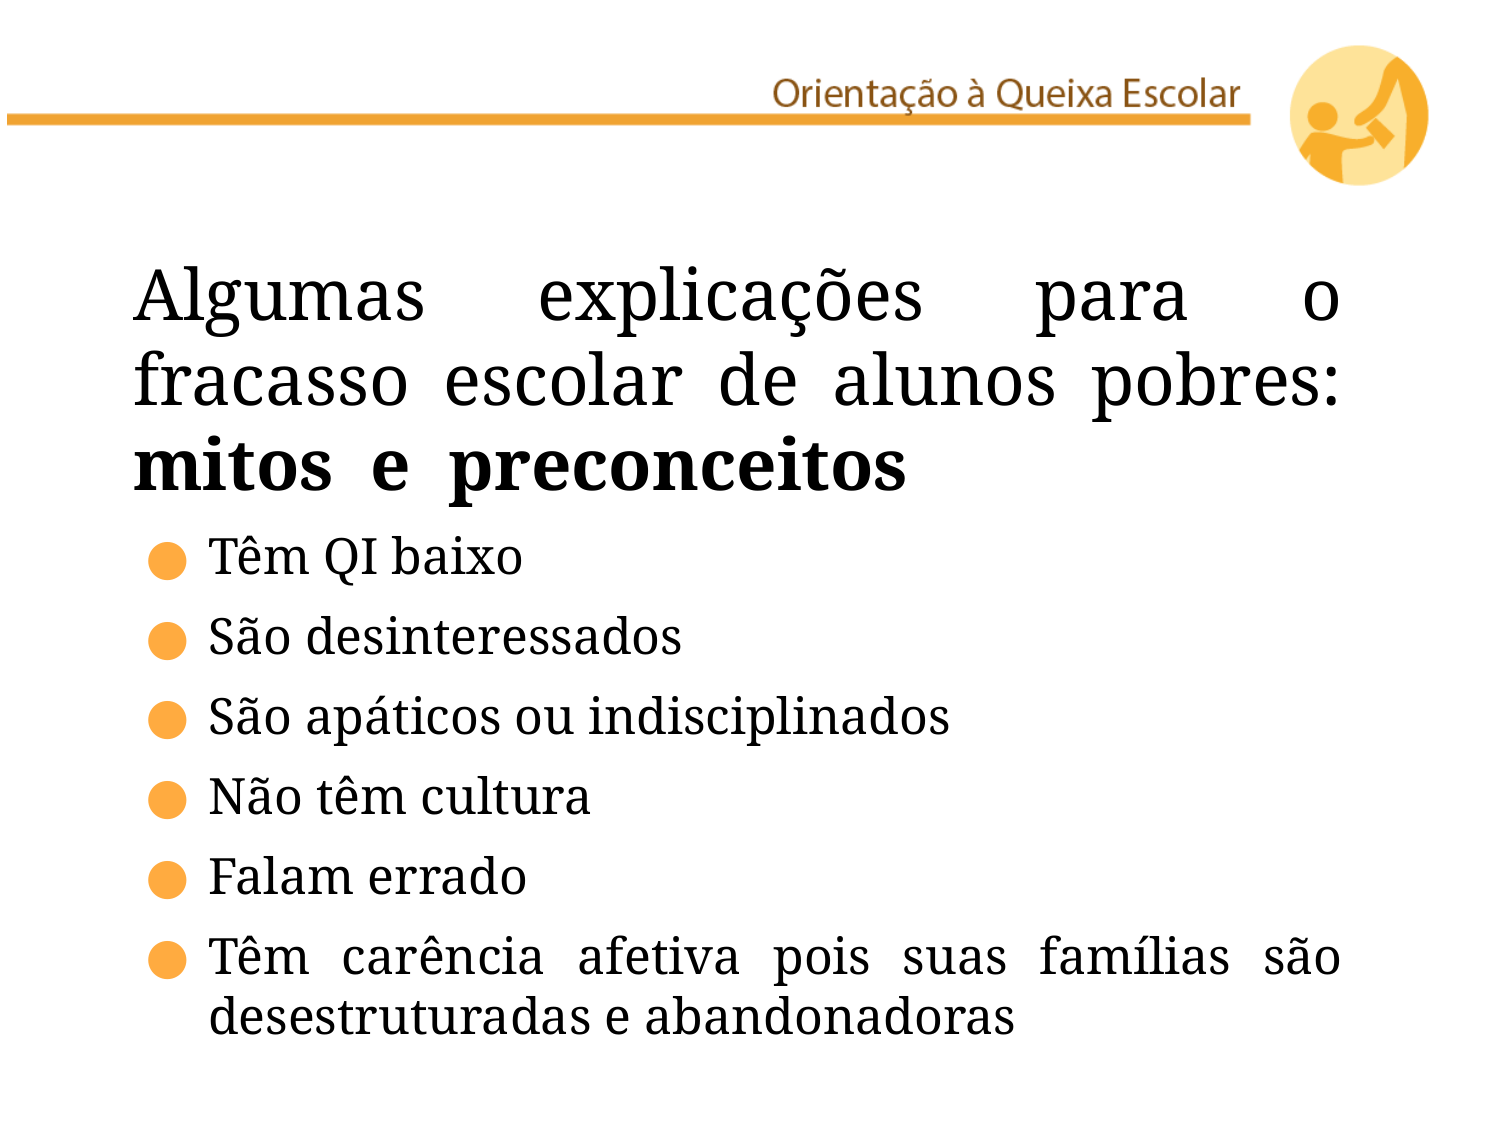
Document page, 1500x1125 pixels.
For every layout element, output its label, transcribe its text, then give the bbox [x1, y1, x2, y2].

picture [6, 4, 1493, 236]
text_box Algumas explicações para o fracasso escolar de alunos pobres: mitos e preconceitos Têm QI baixo São desinteressados São apáticos ou indisciplinados Não têm cultura Falam errado Têm carência afetiva pois suas famílias são desestruturadas e abandonadoras [118, 245, 1359, 1125]
